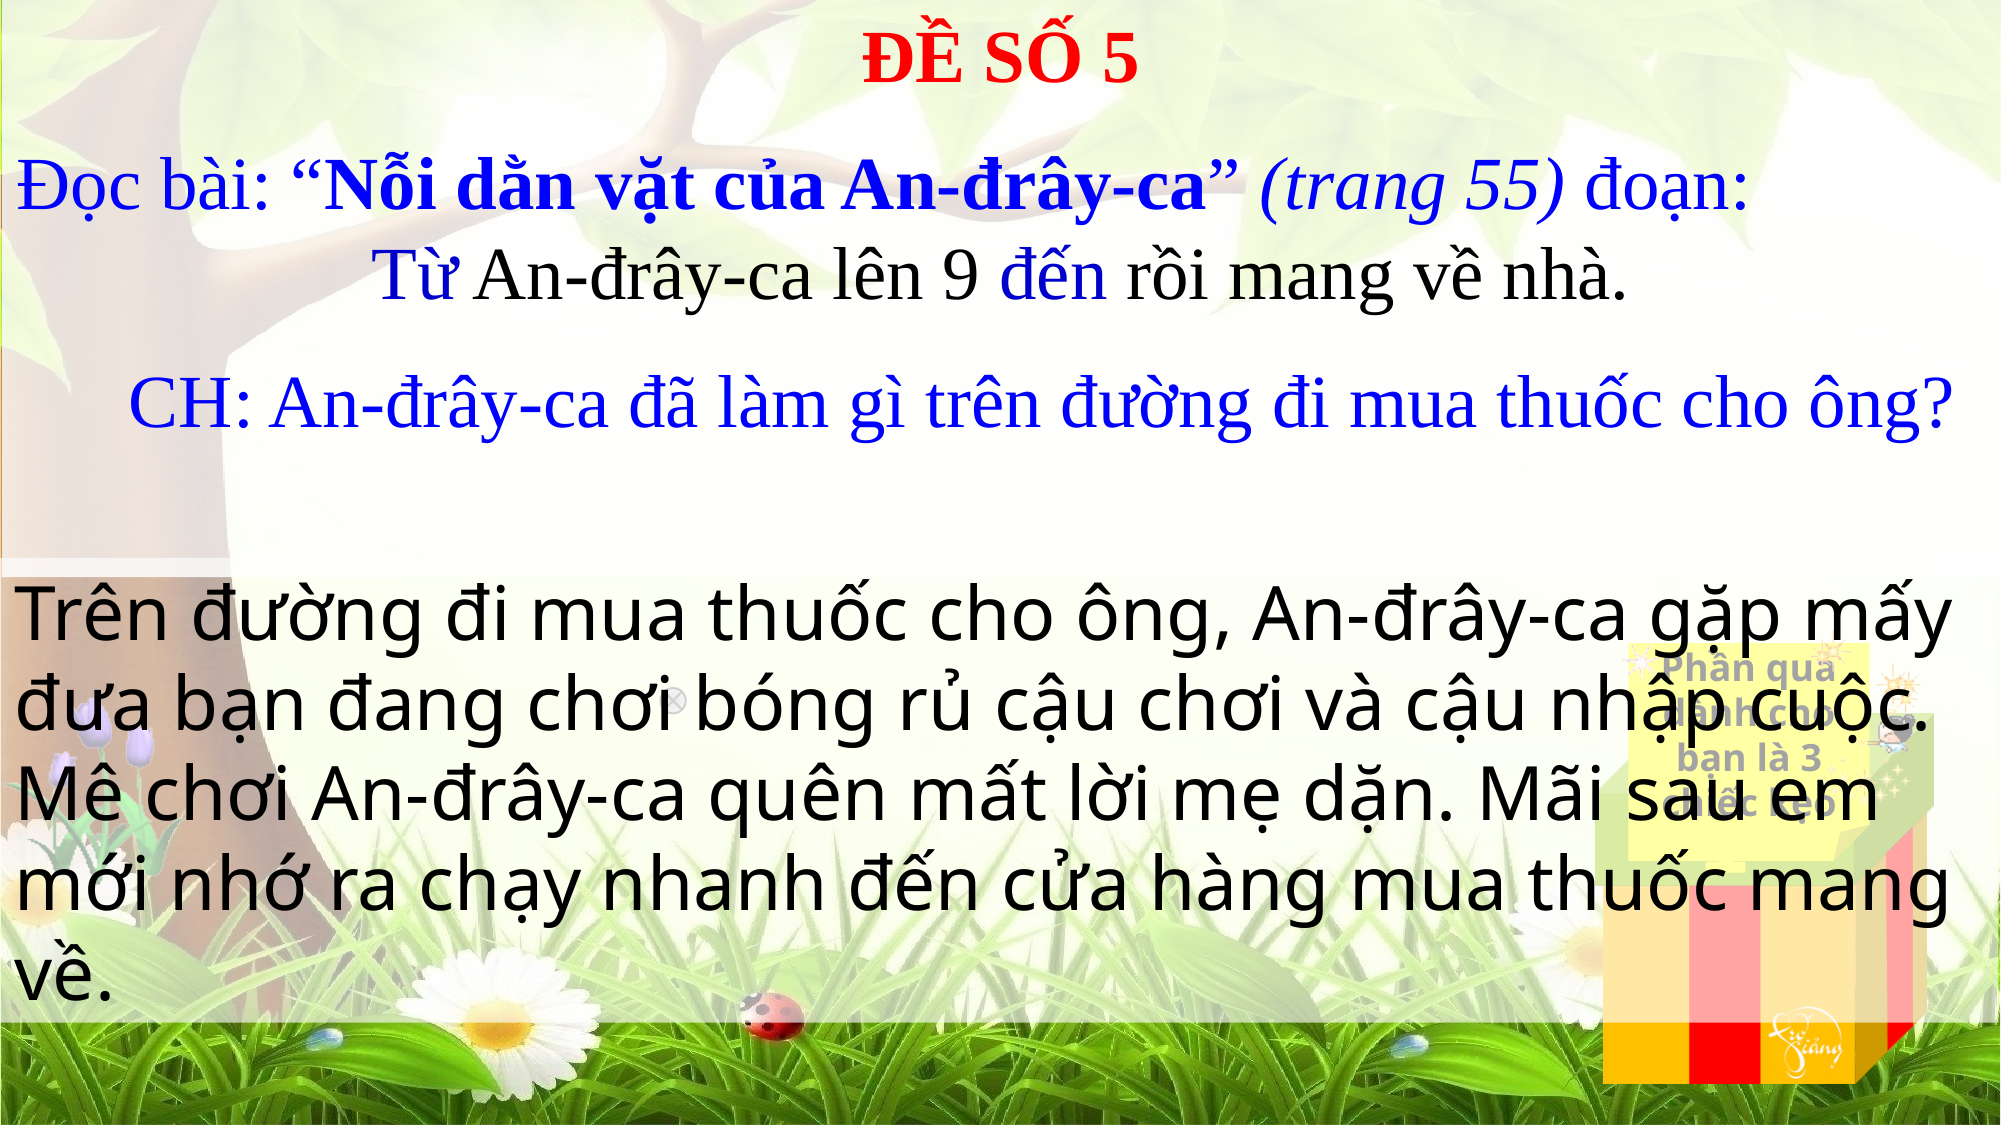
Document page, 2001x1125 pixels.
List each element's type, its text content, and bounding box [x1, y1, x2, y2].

text_box ĐỀ SỐ 5 Đọc bài: “Nỗi dằn vặt của An-đrây-ca” (trang 55) đoạn: Từ An-đrây-ca lên 9 đến rồi mang về nhà. CH: An-đrây-ca đã làm gì trên đường đi mua thuốc cho ông? [1, 0, 2000, 578]
picture [0, 678, 191, 889]
picture [0, 0, 2001, 1125]
text_box Trên đường đi mua thuốc cho ông, An-đrây-ca gặp mấy đưa bạn đang chơi bóng rủ cậu chơi và cậu nhập cuộc. Mê chơi An-đrây-ca quên mất lời mẹ dặn. Mãi sau em mới nhớ ra chạy nhanh đến cửa hàng mua thuốc mang về. [0, 557, 1999, 1023]
